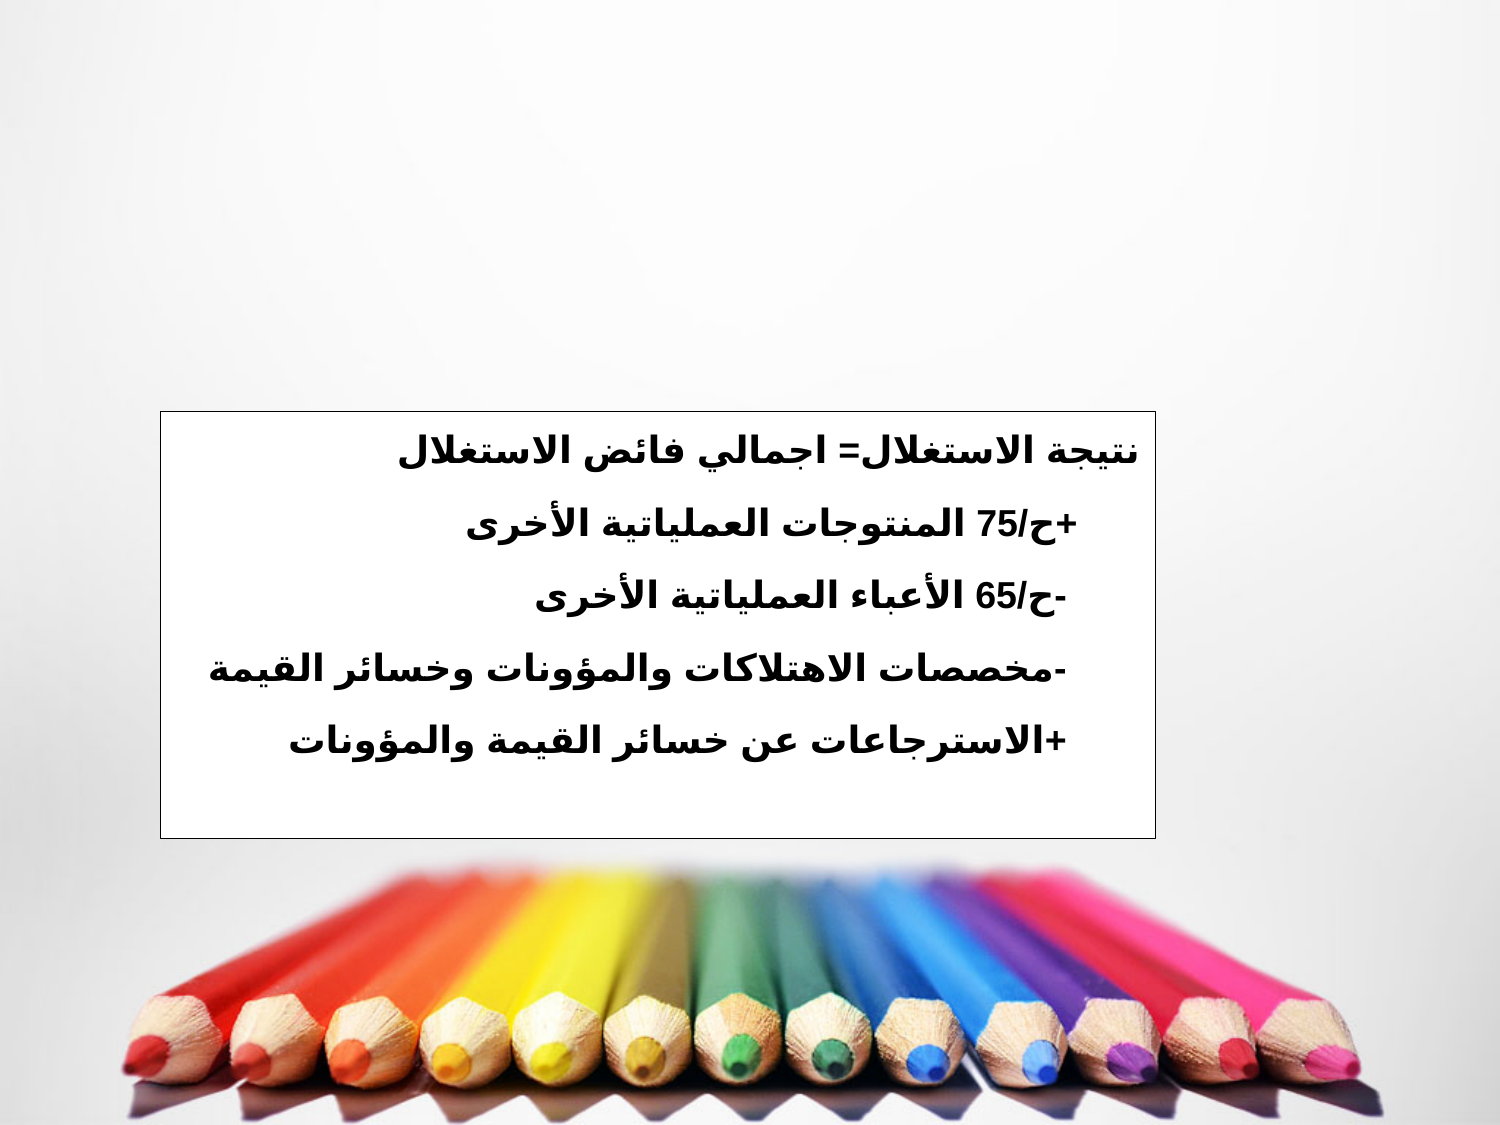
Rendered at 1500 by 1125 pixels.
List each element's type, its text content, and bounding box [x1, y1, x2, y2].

text_box نتيجة الاستغلال= اجمالي فائض الاستغلال +ح/75 المنتوجات العملياتية الأخرى -ح/65 الأعباء العملياتية الأخرى -مخصصات الاهتلاكات والمؤونات وخسائر القيمة +الاسترجاعات عن خسائر القيمة والمؤونات [160, 411, 1156, 839]
picture [0, 0, 1500, 1125]
